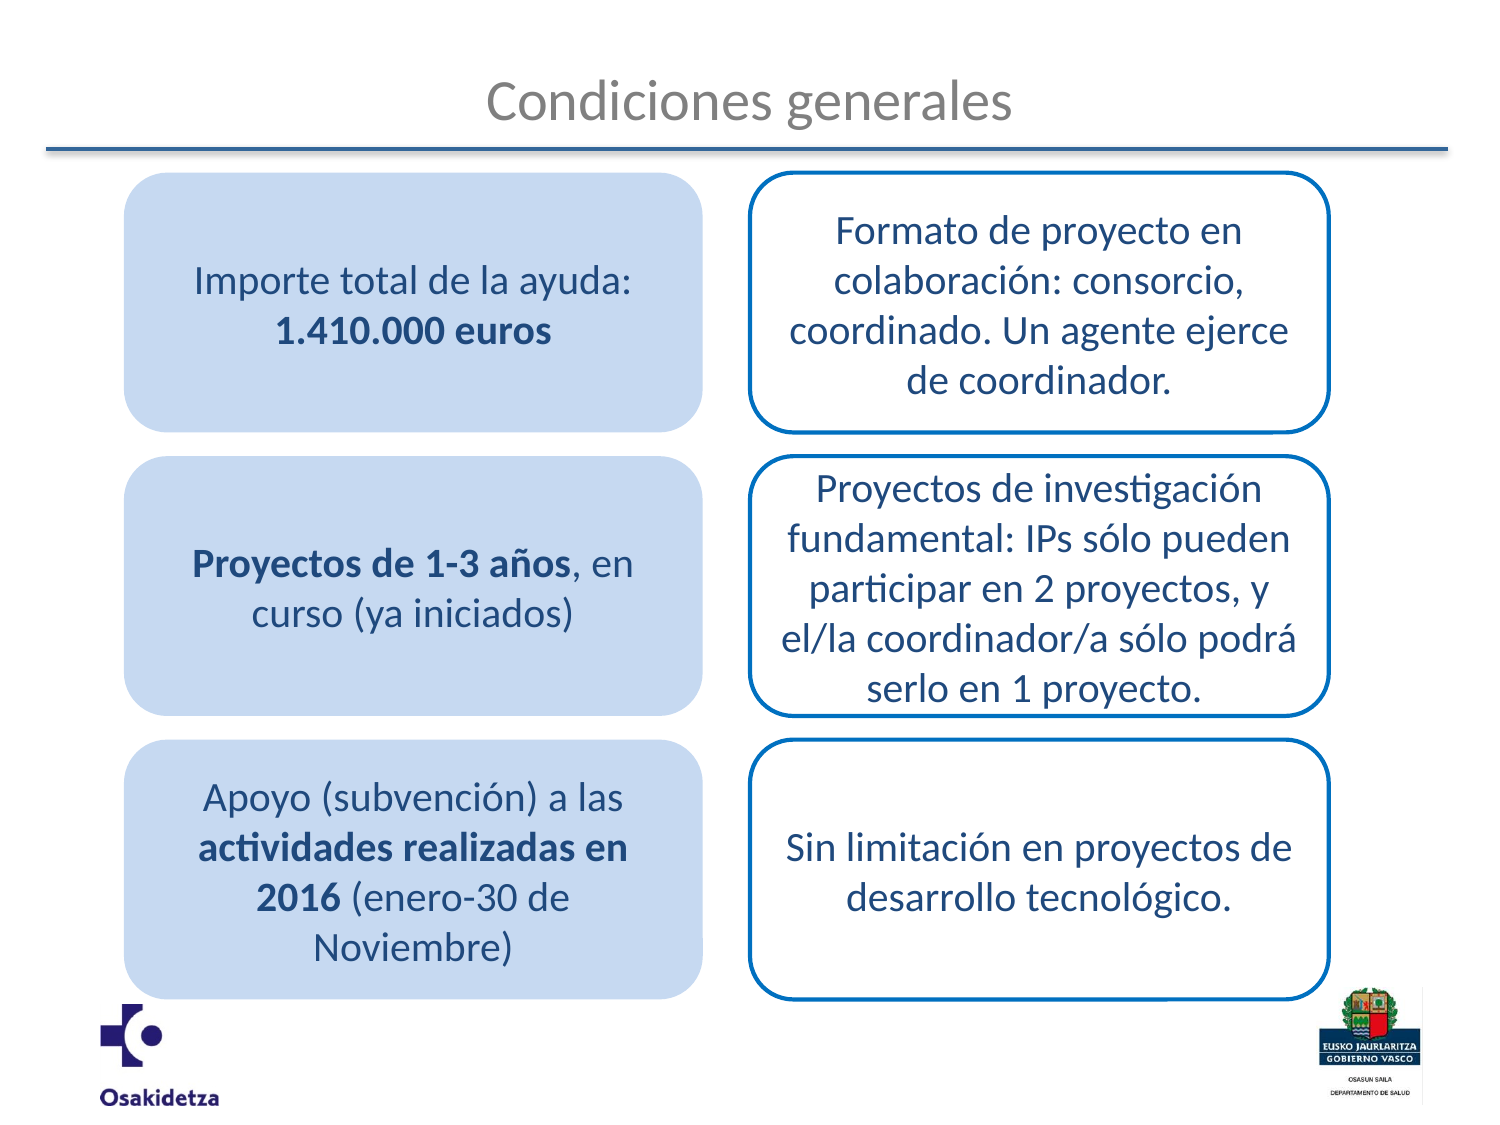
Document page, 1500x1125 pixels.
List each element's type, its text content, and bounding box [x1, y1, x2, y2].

picture [1316, 987, 1423, 1105]
text_box Sin limitación en proyectos de desarrollo tecnológico. [747, 737, 1331, 1002]
title Condiciones generales [75, 45, 1425, 149]
text_box Proyectos de 1-3 años, en curso (ya iniciados) [121, 454, 705, 719]
picture [100, 1004, 219, 1106]
text_box Importe total de la ayuda: 1.410.000 euros [121, 170, 705, 435]
text_box Proyectos de investigación fundamental: IPs sólo pueden participar en 2 proyectos, y el/la coordinador/a sólo podrá serlo en 1 proyecto. [747, 454, 1331, 719]
text_box Formato de proyecto en colaboración: consorcio, coordinado. Un agente ejerce de coordinador. [747, 170, 1331, 435]
text_box Apoyo (subvención) a las actividades realizadas en 2016 (enero-30 de Noviembre) [121, 737, 705, 1002]
